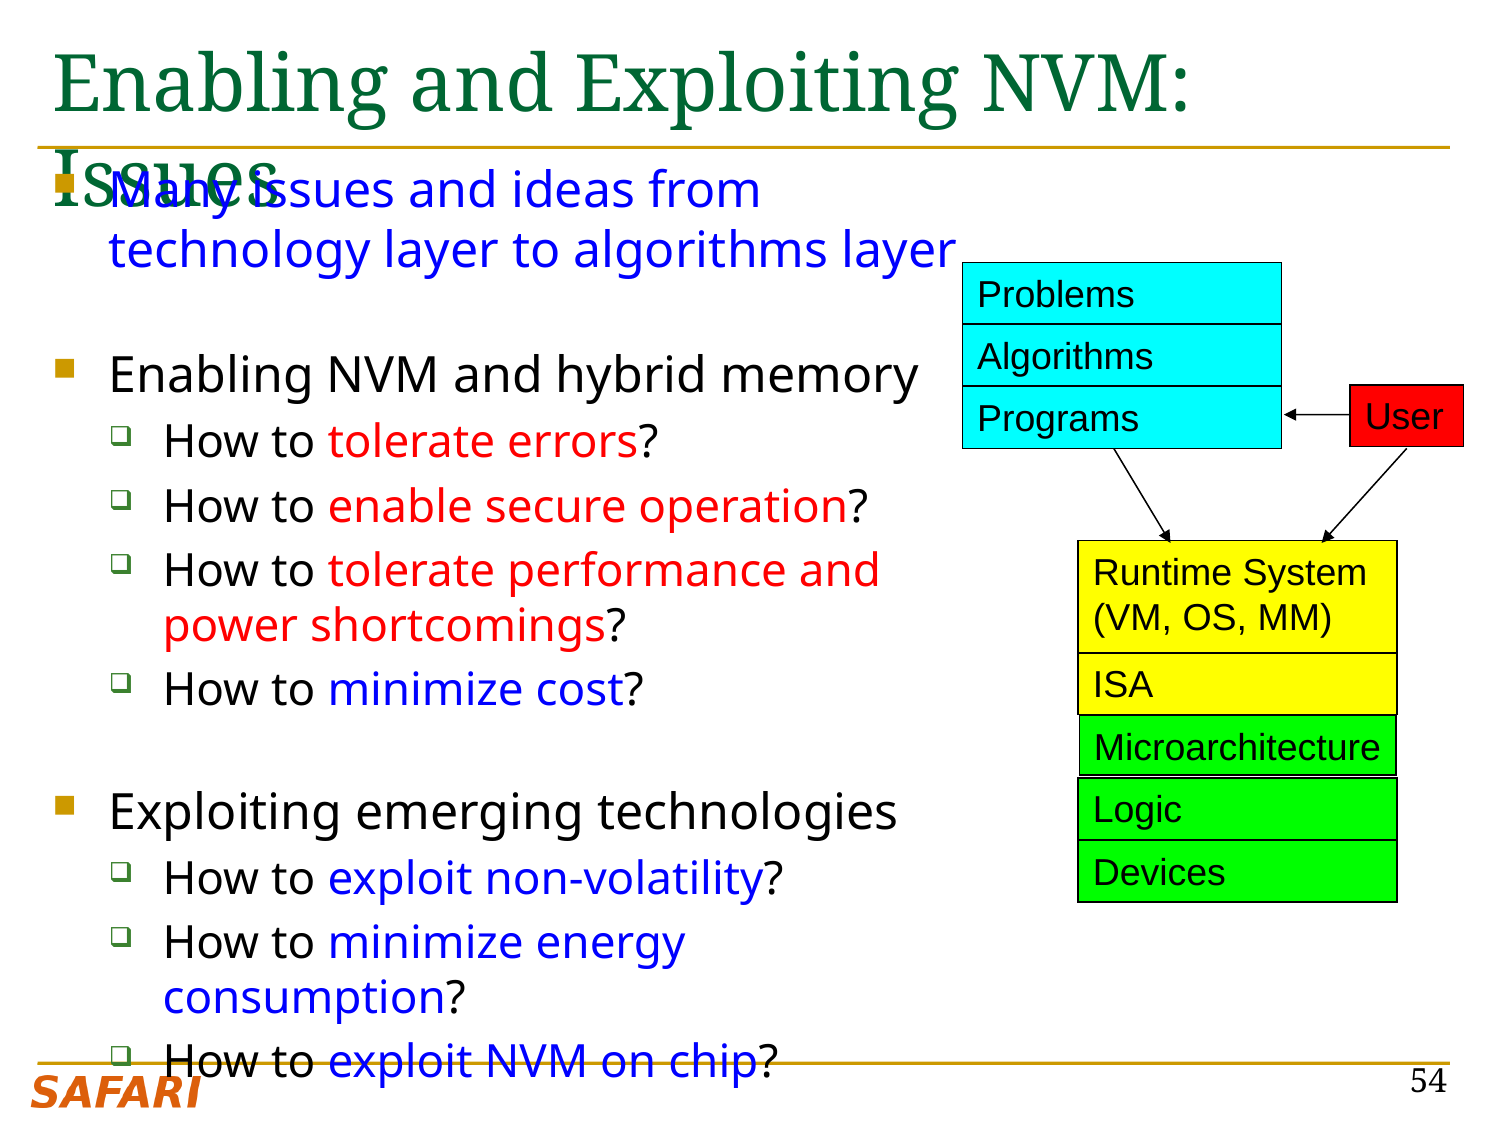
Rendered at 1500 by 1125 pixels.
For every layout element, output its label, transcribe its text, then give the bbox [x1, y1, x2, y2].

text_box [962, 262, 1464, 903]
slide_number 54 [1111, 1036, 1462, 1112]
title Enabling and Exploiting NVM: Issues [37, 24, 1450, 200]
picture [29, 1066, 207, 1118]
list Many issues and ideas from technology layer to algorithms layer Enabling NVM and hybrid memory How to tolerate errors? How to enable secure operation? How to tolerate performance and power shortcomings? How to minimize cost? Exploiting emerging technologies How to exploit non-volatility? How to minimize energy consumption? How to exploit NVM on chip? [37, 149, 988, 1003]
